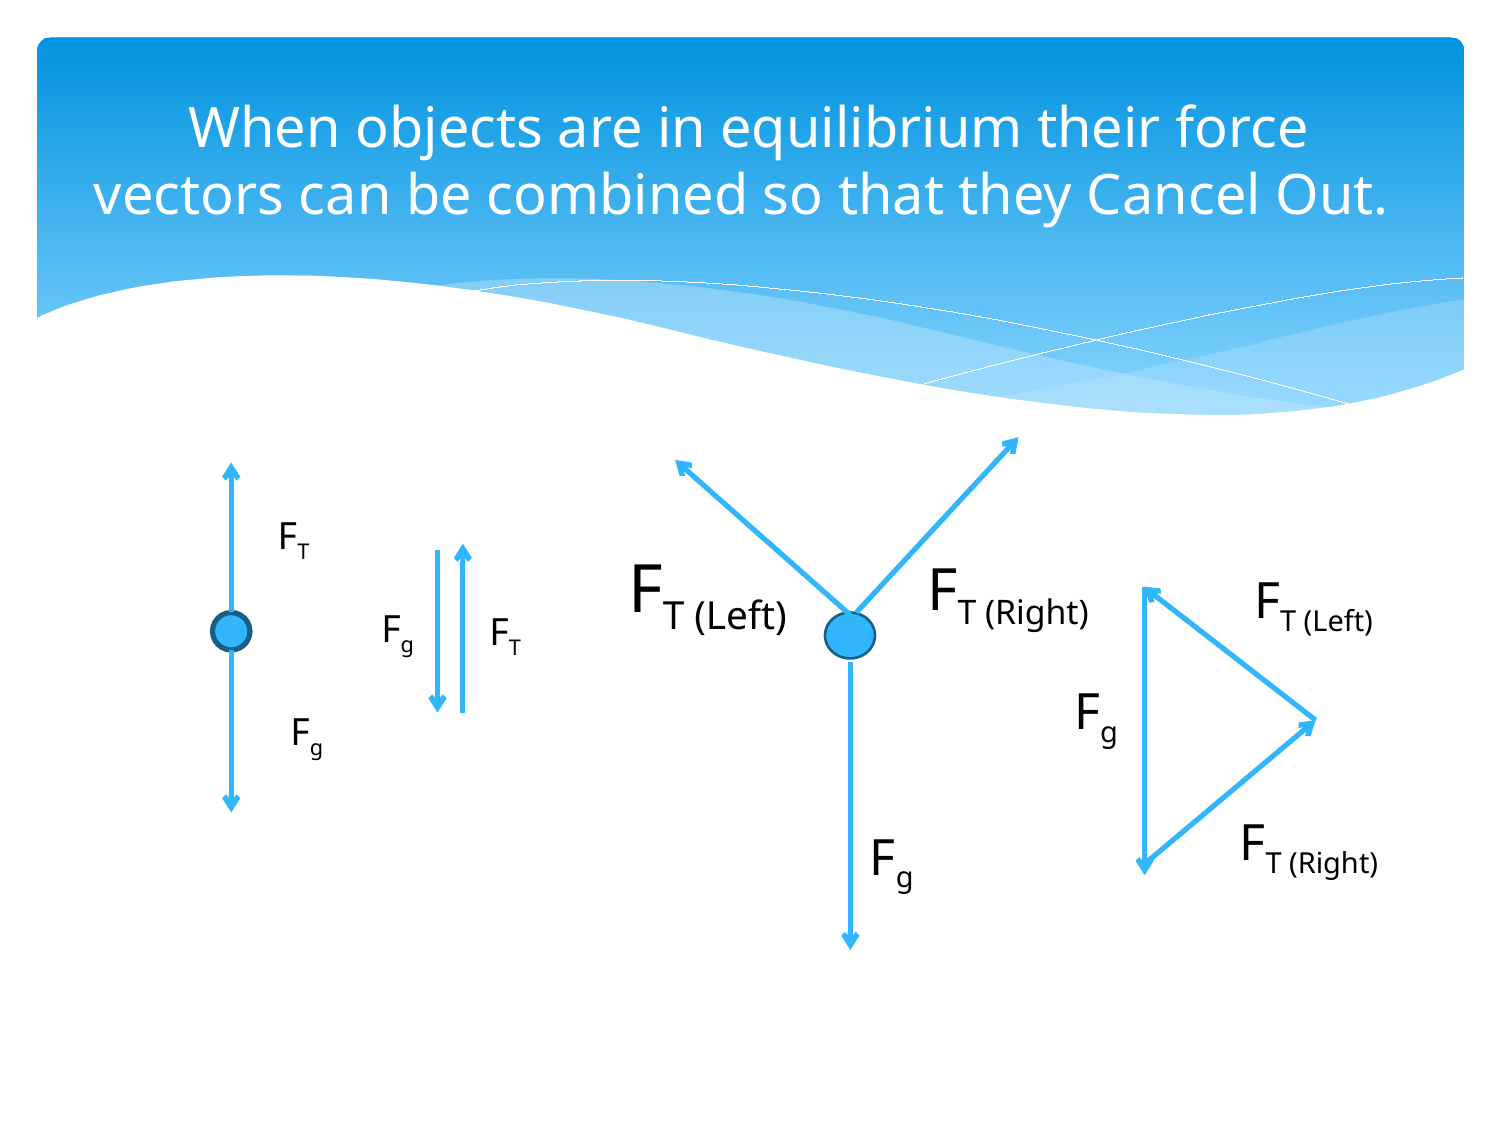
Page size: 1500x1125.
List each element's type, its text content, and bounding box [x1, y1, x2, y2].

text_box FT (Left) [613, 538, 802, 645]
text_box FT [474, 600, 536, 667]
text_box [1143, 586, 1316, 719]
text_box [674, 459, 851, 616]
text_box Fg [855, 817, 929, 901]
text_box Fg [1059, 672, 1133, 756]
text_box [823, 623, 877, 660]
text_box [212, 462, 251, 813]
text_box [1144, 719, 1316, 865]
text_box Fg [366, 597, 429, 664]
text_box FT [263, 504, 351, 571]
title When objects are in equilibrium their force vectors can be combined so that they Cancel Out. [75, 55, 1425, 261]
text_box FT (Right) [912, 544, 1125, 640]
text_box Fg [275, 700, 339, 767]
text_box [856, 436, 1019, 613]
text_box FT (Right) [1224, 803, 1394, 887]
text_box FT (Left) [1239, 561, 1389, 645]
